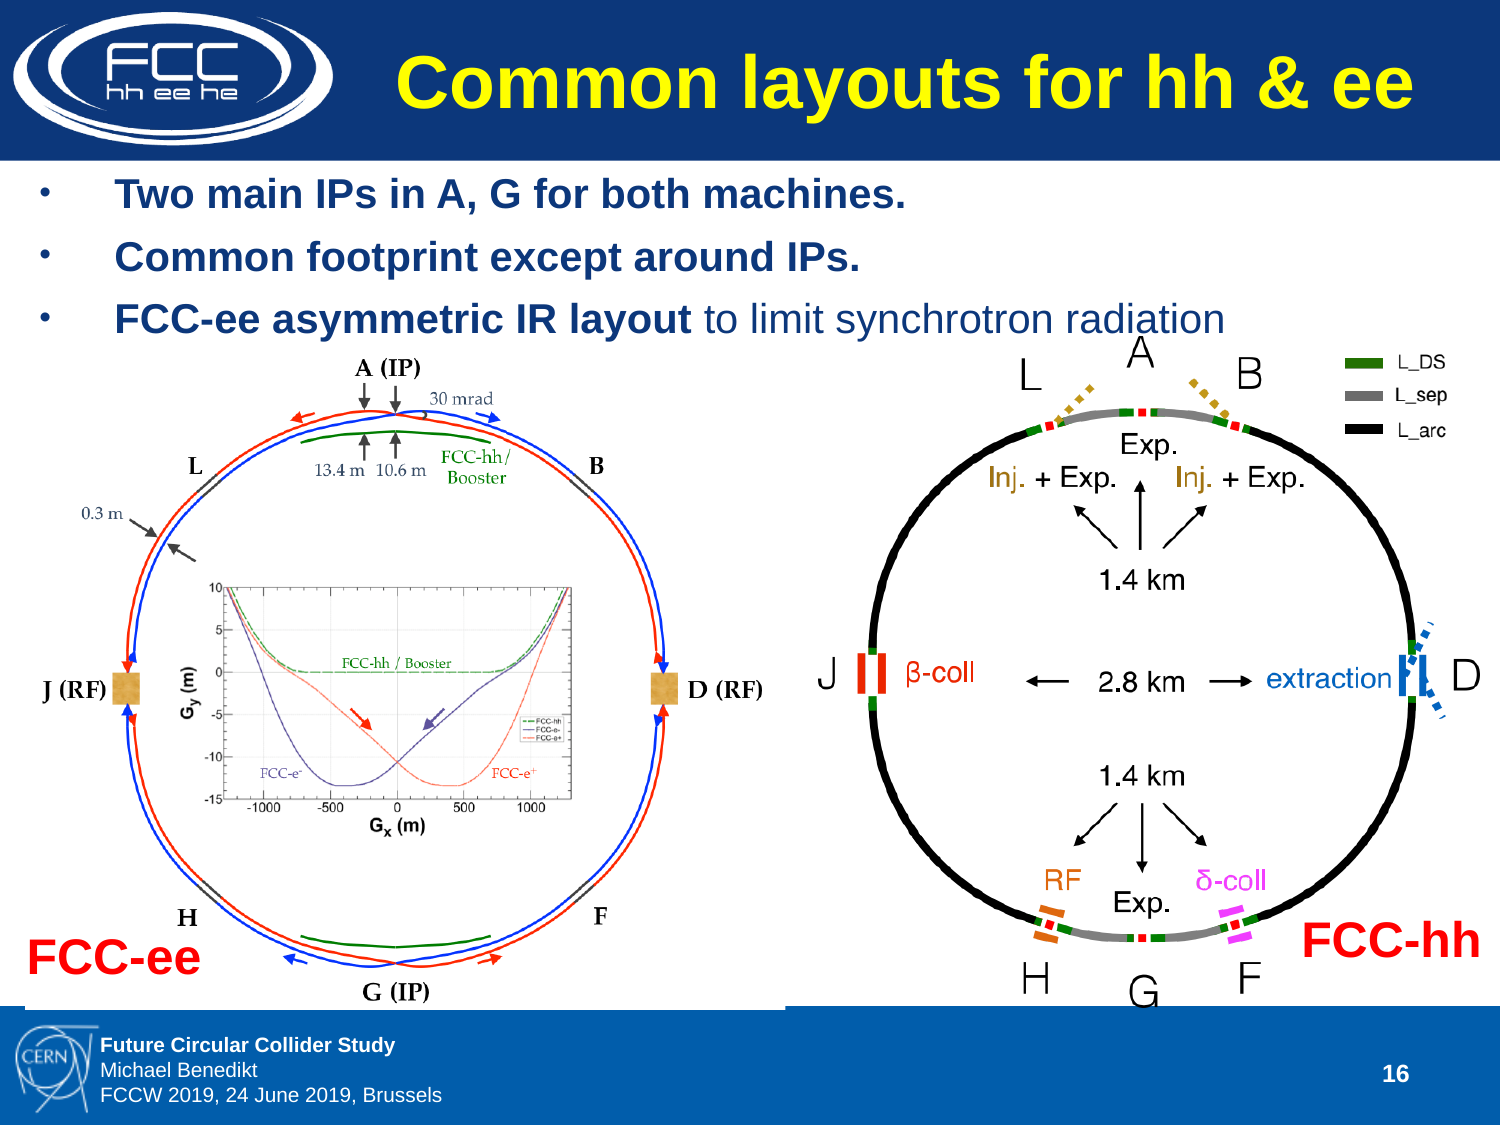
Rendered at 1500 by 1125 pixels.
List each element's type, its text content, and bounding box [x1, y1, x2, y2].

picture [24, 337, 786, 1010]
text_box FCC-hh [1493, 899, 1500, 1024]
text_box Two main IPs in A, G for both machines. Common footprint except around IPs. FCC-ee asymmetric IR layout to limit synchrotron radiation [18, 161, 1500, 361]
table_cell 16 [0, 0, 349, 158]
text_box FCC-ee [5, 916, 254, 1041]
picture [5, 9, 340, 150]
picture [811, 326, 1483, 1025]
text_box Common layouts for hh & ee [0, 0, 1500, 161]
